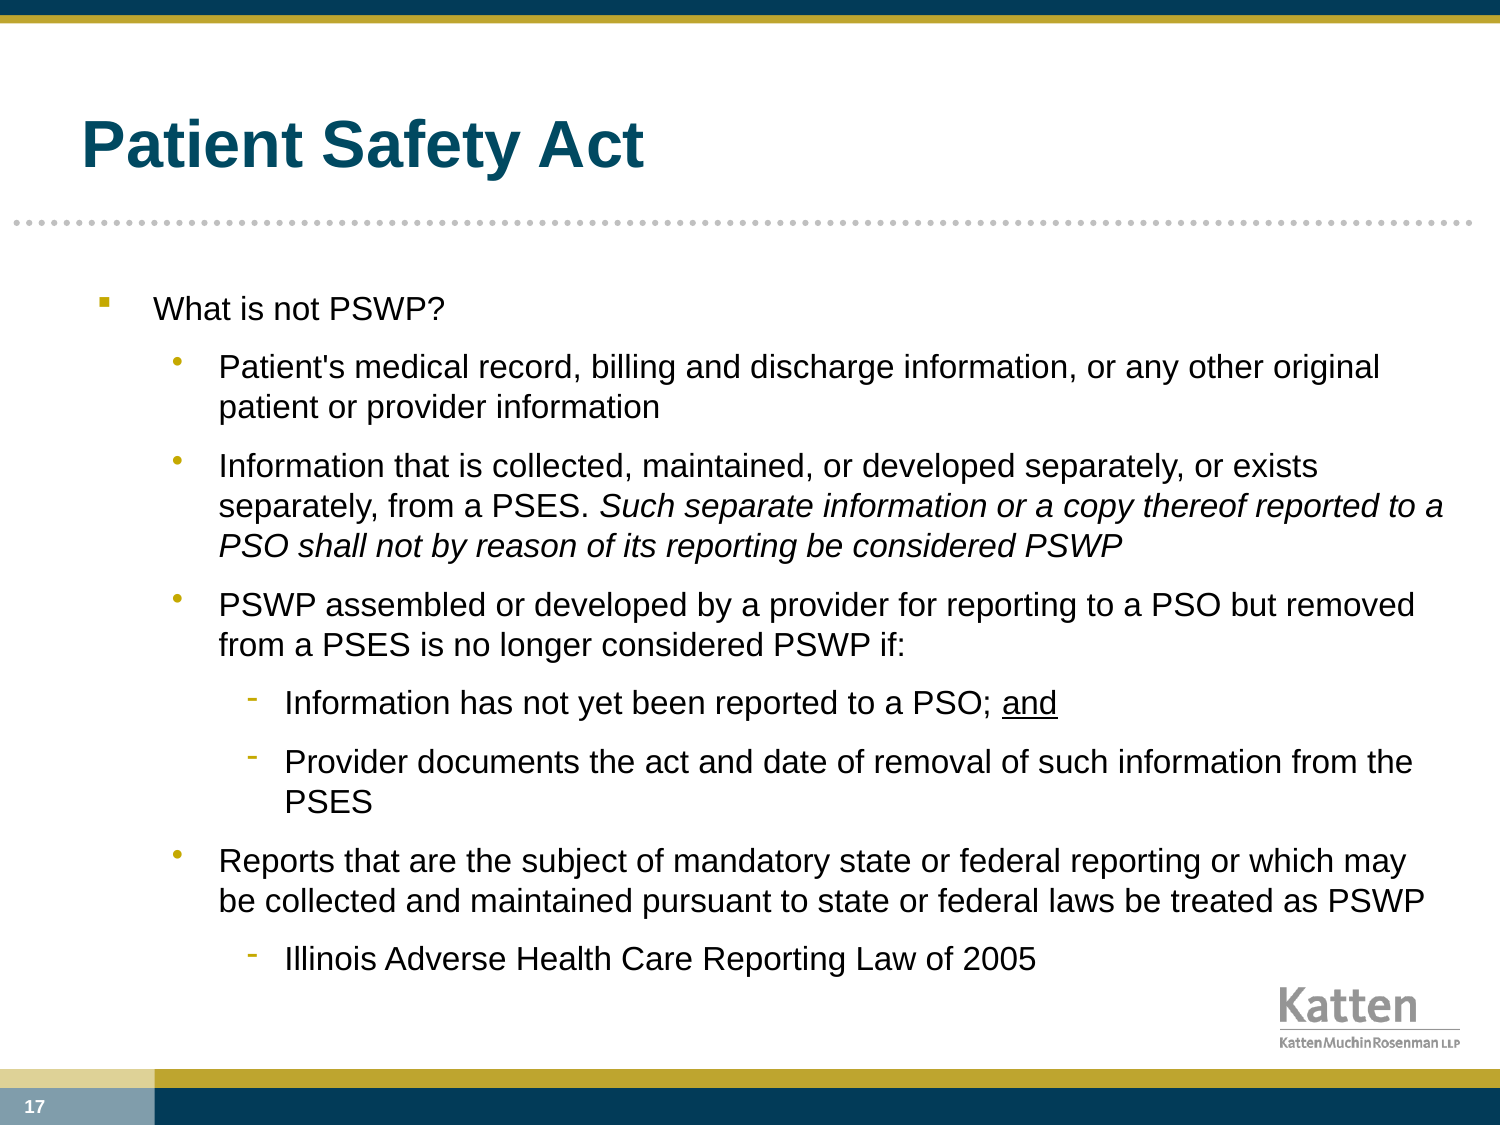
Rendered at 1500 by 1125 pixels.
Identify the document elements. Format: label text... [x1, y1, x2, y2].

picture [1280, 1038, 1461, 1049]
title Patient Safety Act [66, 84, 1454, 197]
list What is not PSWP? Patient's medical record, billing and discharge information, or any other original patient or provider information Information that is collected, maintained, or developed separately, or exists separately, from a PSES. Such separate information or a copy thereof reported to a PSO shall not by reason of its reporting be considered PSWP PSWP assembled or developed by a provider for reporting to a PSO but removed from a PSES is no longer considered PSWP if: Information has not yet been reported to a PSO; and Provider documents the act and date of removal of such information from the PSES Reports that are the subject of mandatory state or federal reporting or which may be collected and maintained pursuant to state or federal laws be treated as PSWP Illinois Adverse Health Care Reporting Law of 2005 [81, 279, 1463, 1038]
